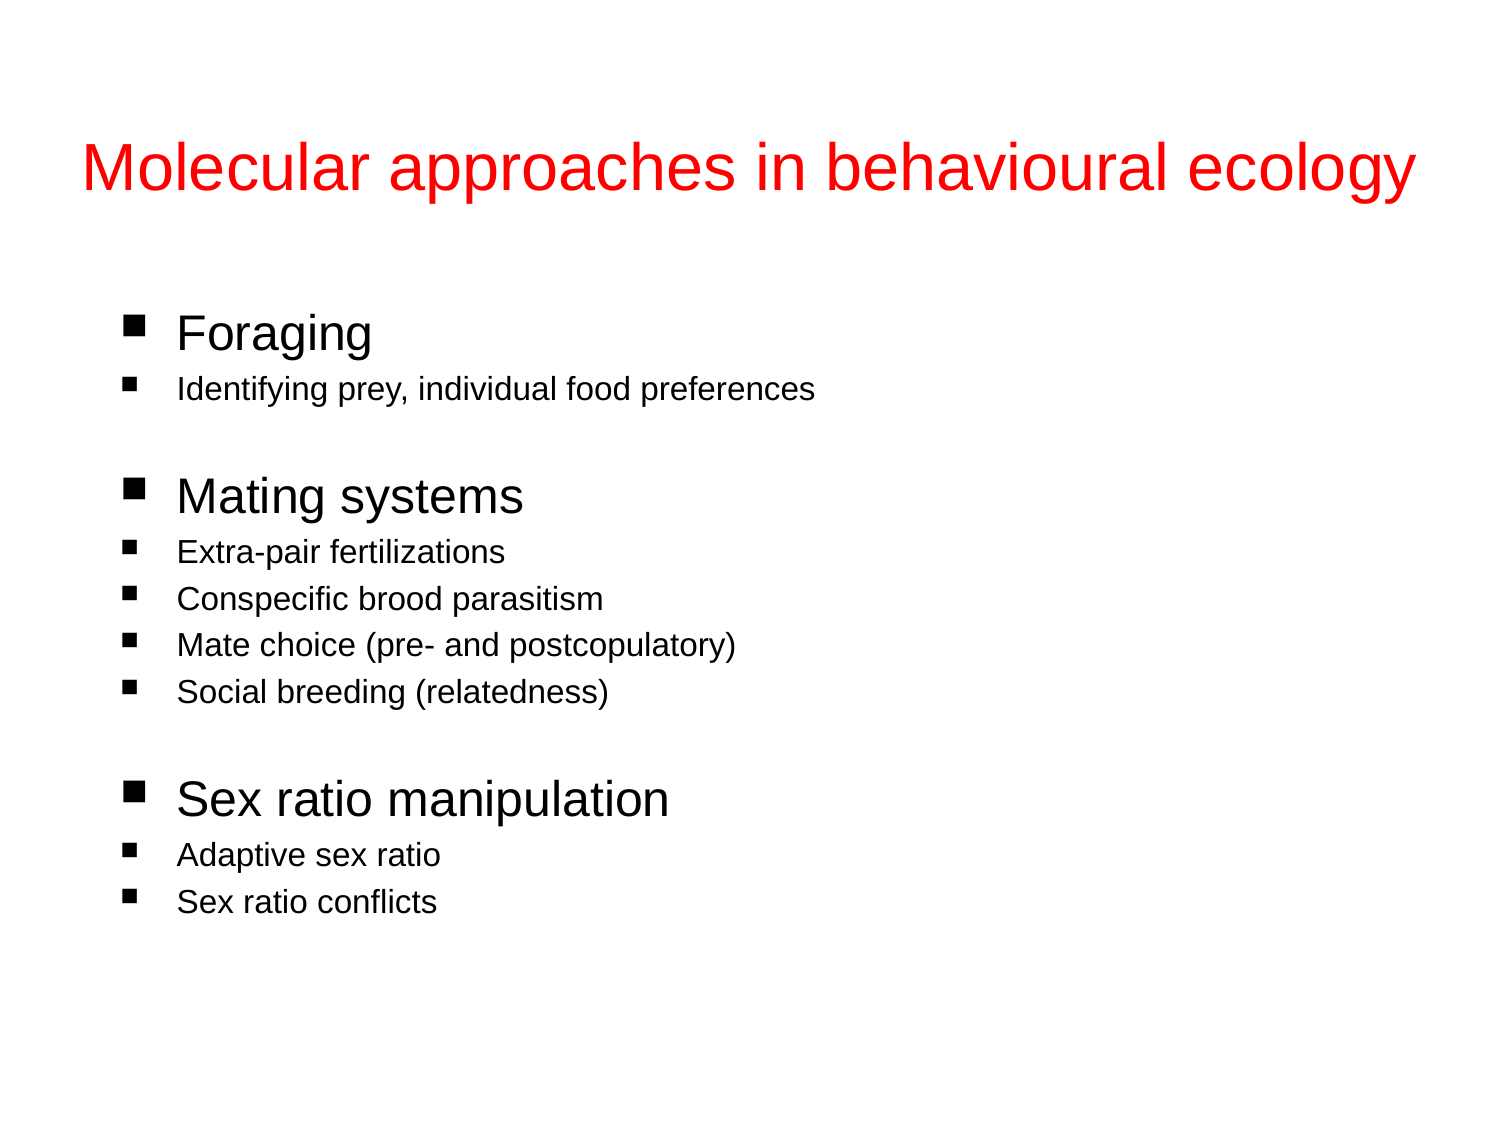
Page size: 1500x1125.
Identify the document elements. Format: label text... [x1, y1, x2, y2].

title Molecular approaches in behavioural ecology [41, 70, 1459, 258]
subtitle Foraging Identifying prey, individual food preferences Mating systems Extra-pair fertilizations Conspecific brood parasitism Mate choice (pre- and postcopulatory) Social breeding (relatedness) Sex ratio manipulation Adaptive sex ratio Sex ratio conflicts [105, 292, 1360, 953]
